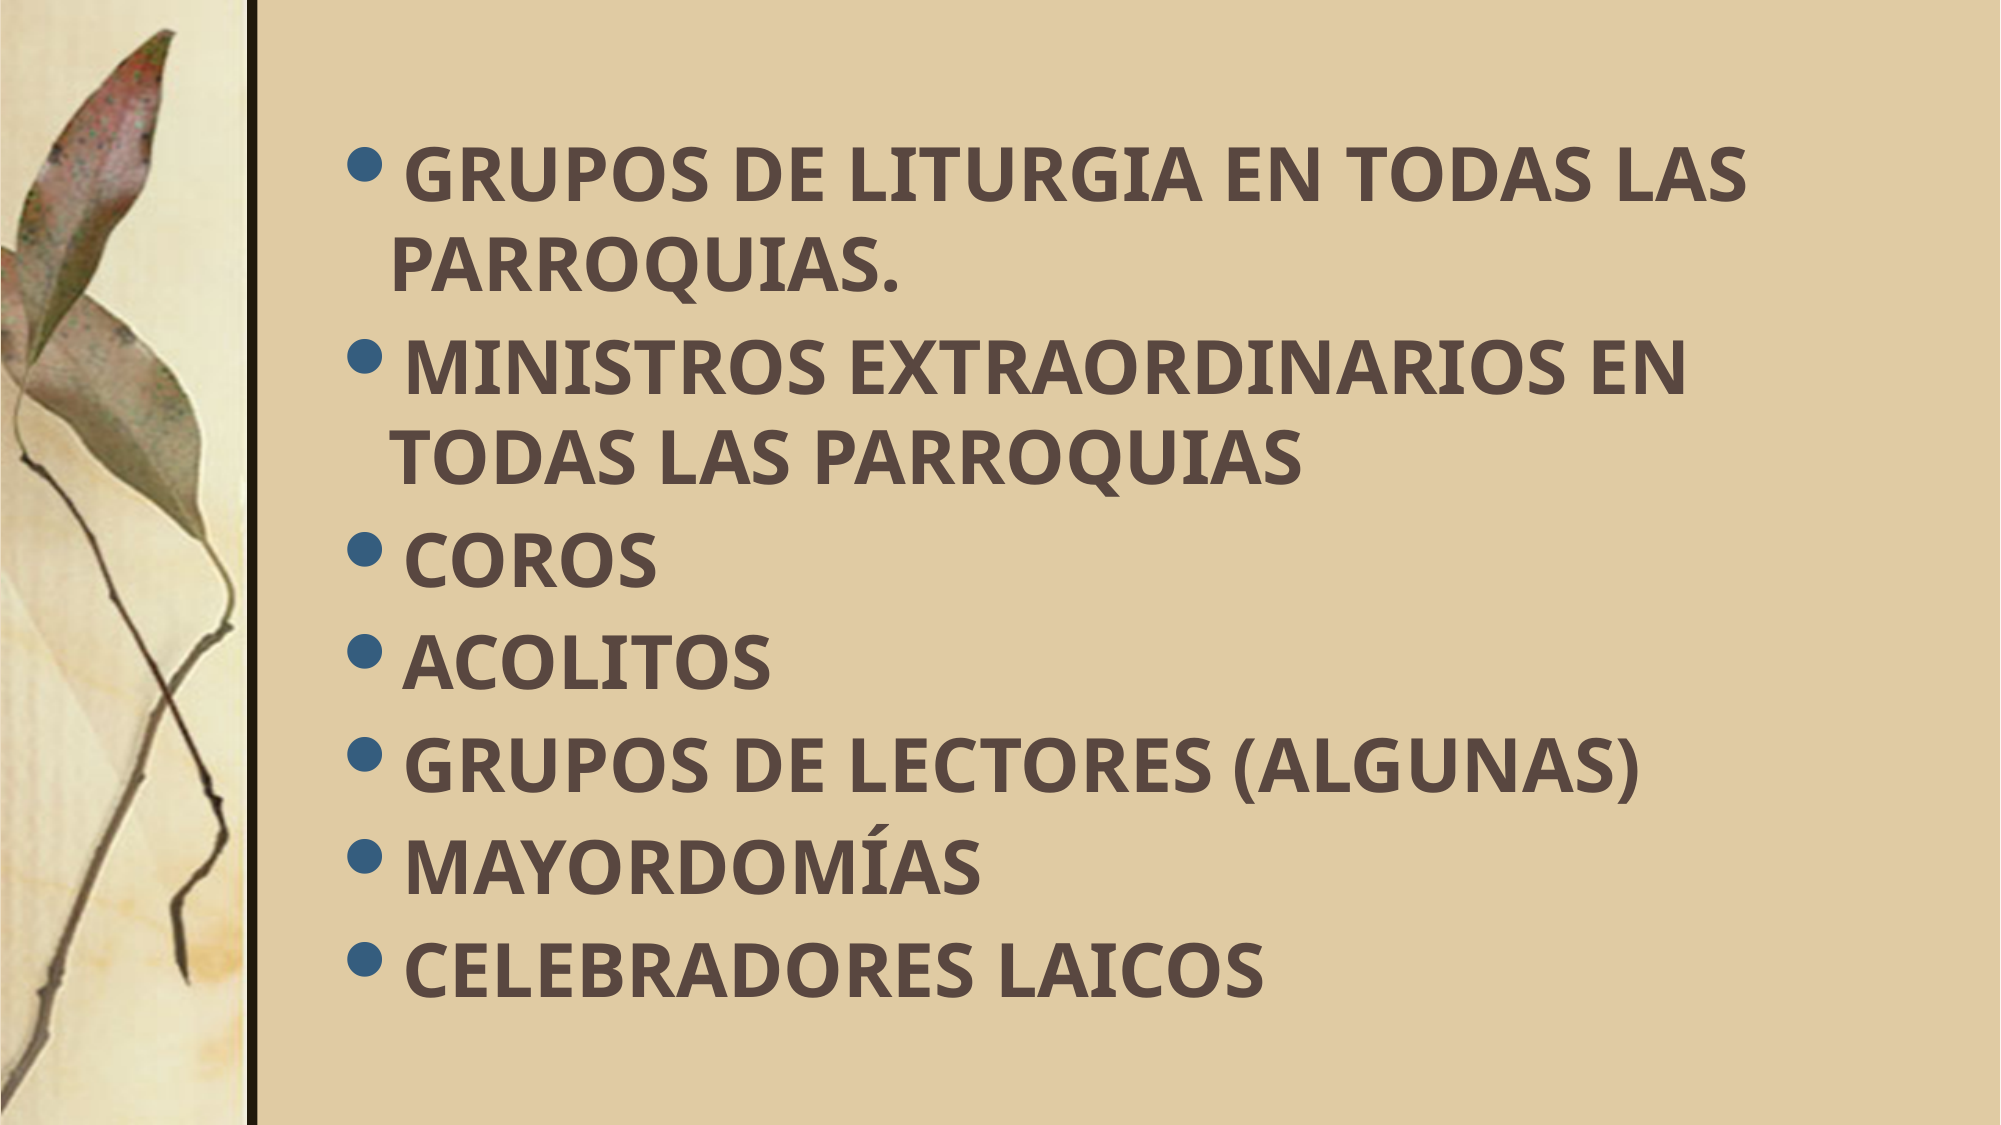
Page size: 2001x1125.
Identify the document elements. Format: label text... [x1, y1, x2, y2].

list GRUPOS DE LITURGIA EN TODAS LAS PARROQUIAS. MINISTROS EXTRAORDINARIOS EN TODAS LAS PARROQUIAS COROS ACOLITOS GRUPOS DE LECTORES (ALGUNAS) MAYORDOMÍAS CELEBRADORES LAICOS [313, 119, 1954, 1103]
picture [1, 0, 247, 1125]
